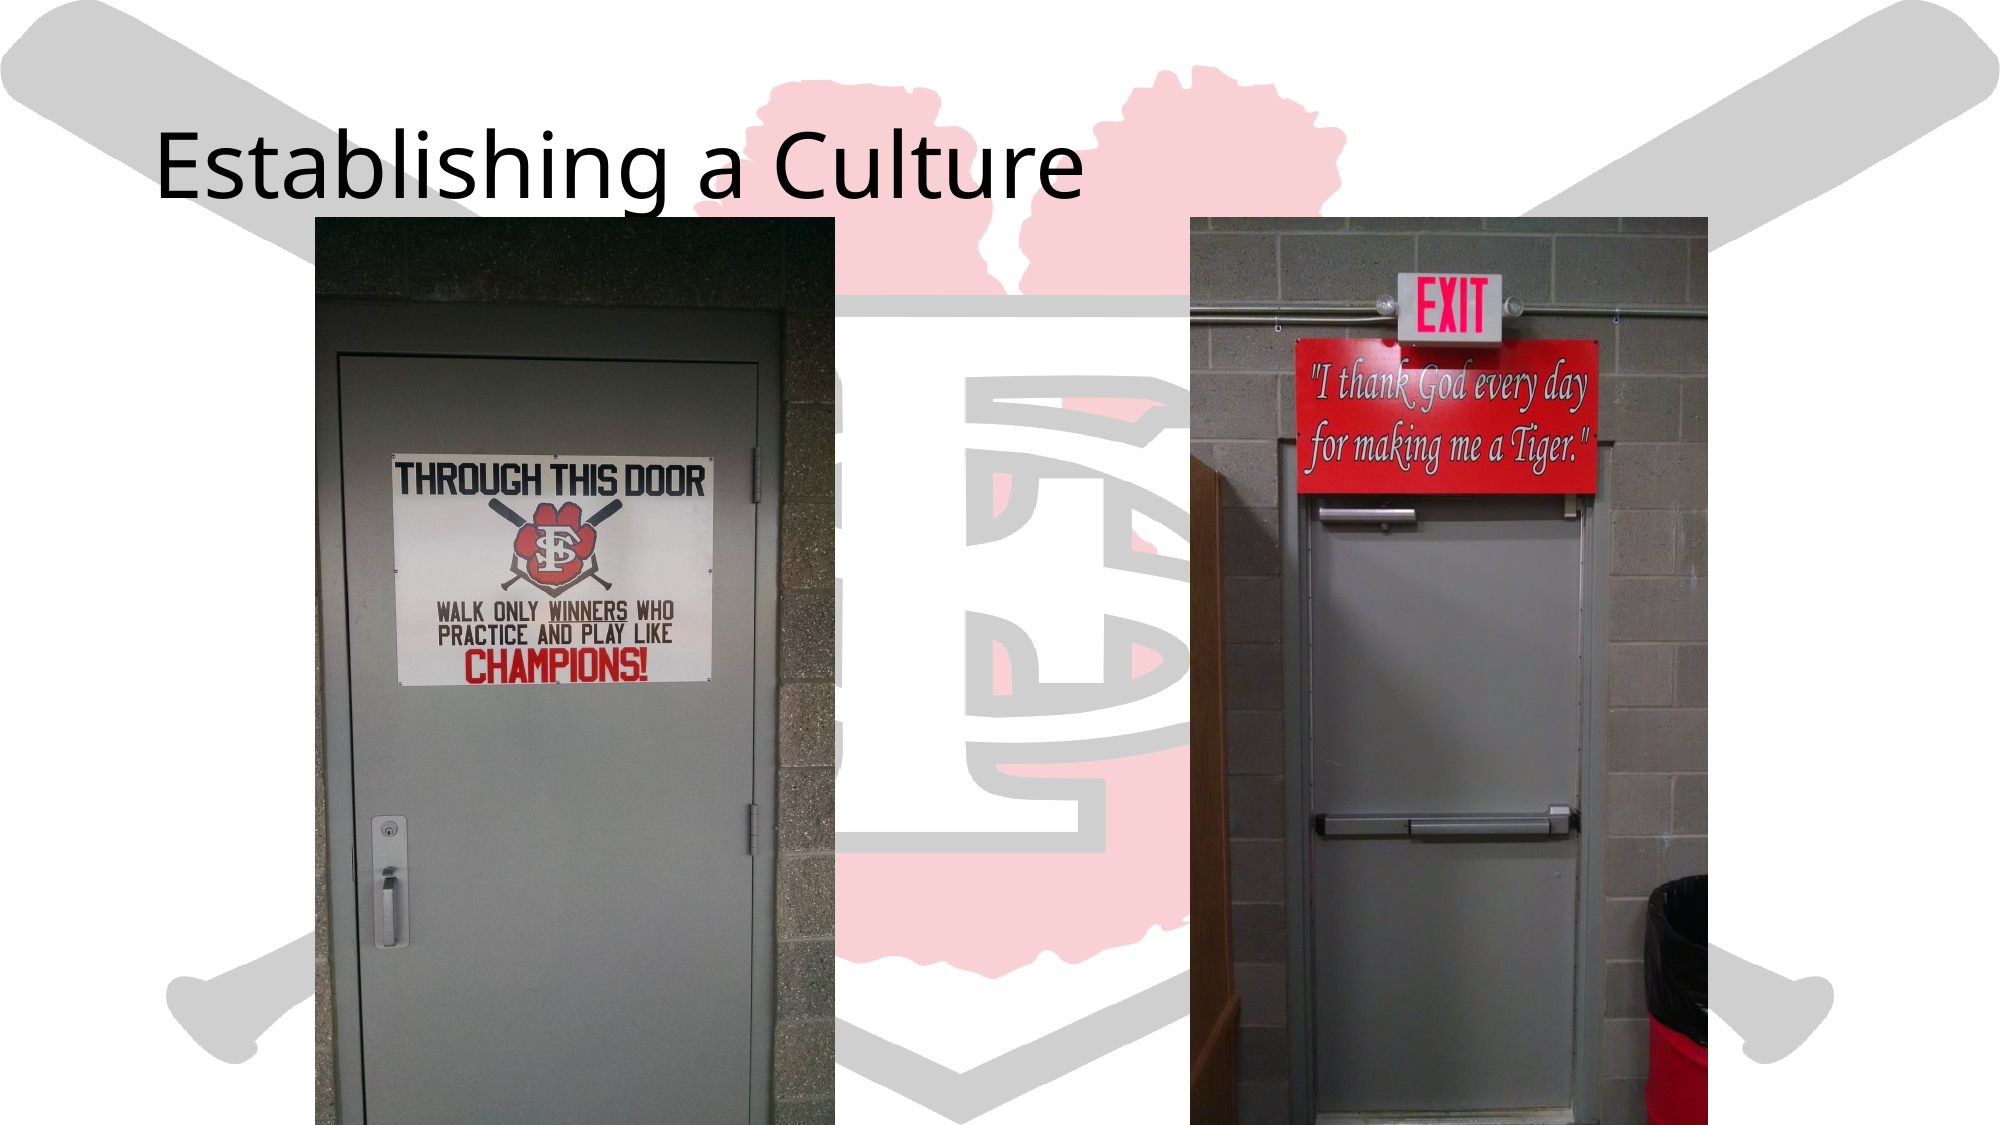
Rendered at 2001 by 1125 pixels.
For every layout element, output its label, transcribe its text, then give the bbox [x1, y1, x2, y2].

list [315, 217, 835, 1125]
title Establishing a Culture [137, 59, 1863, 278]
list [1190, 217, 1708, 1125]
